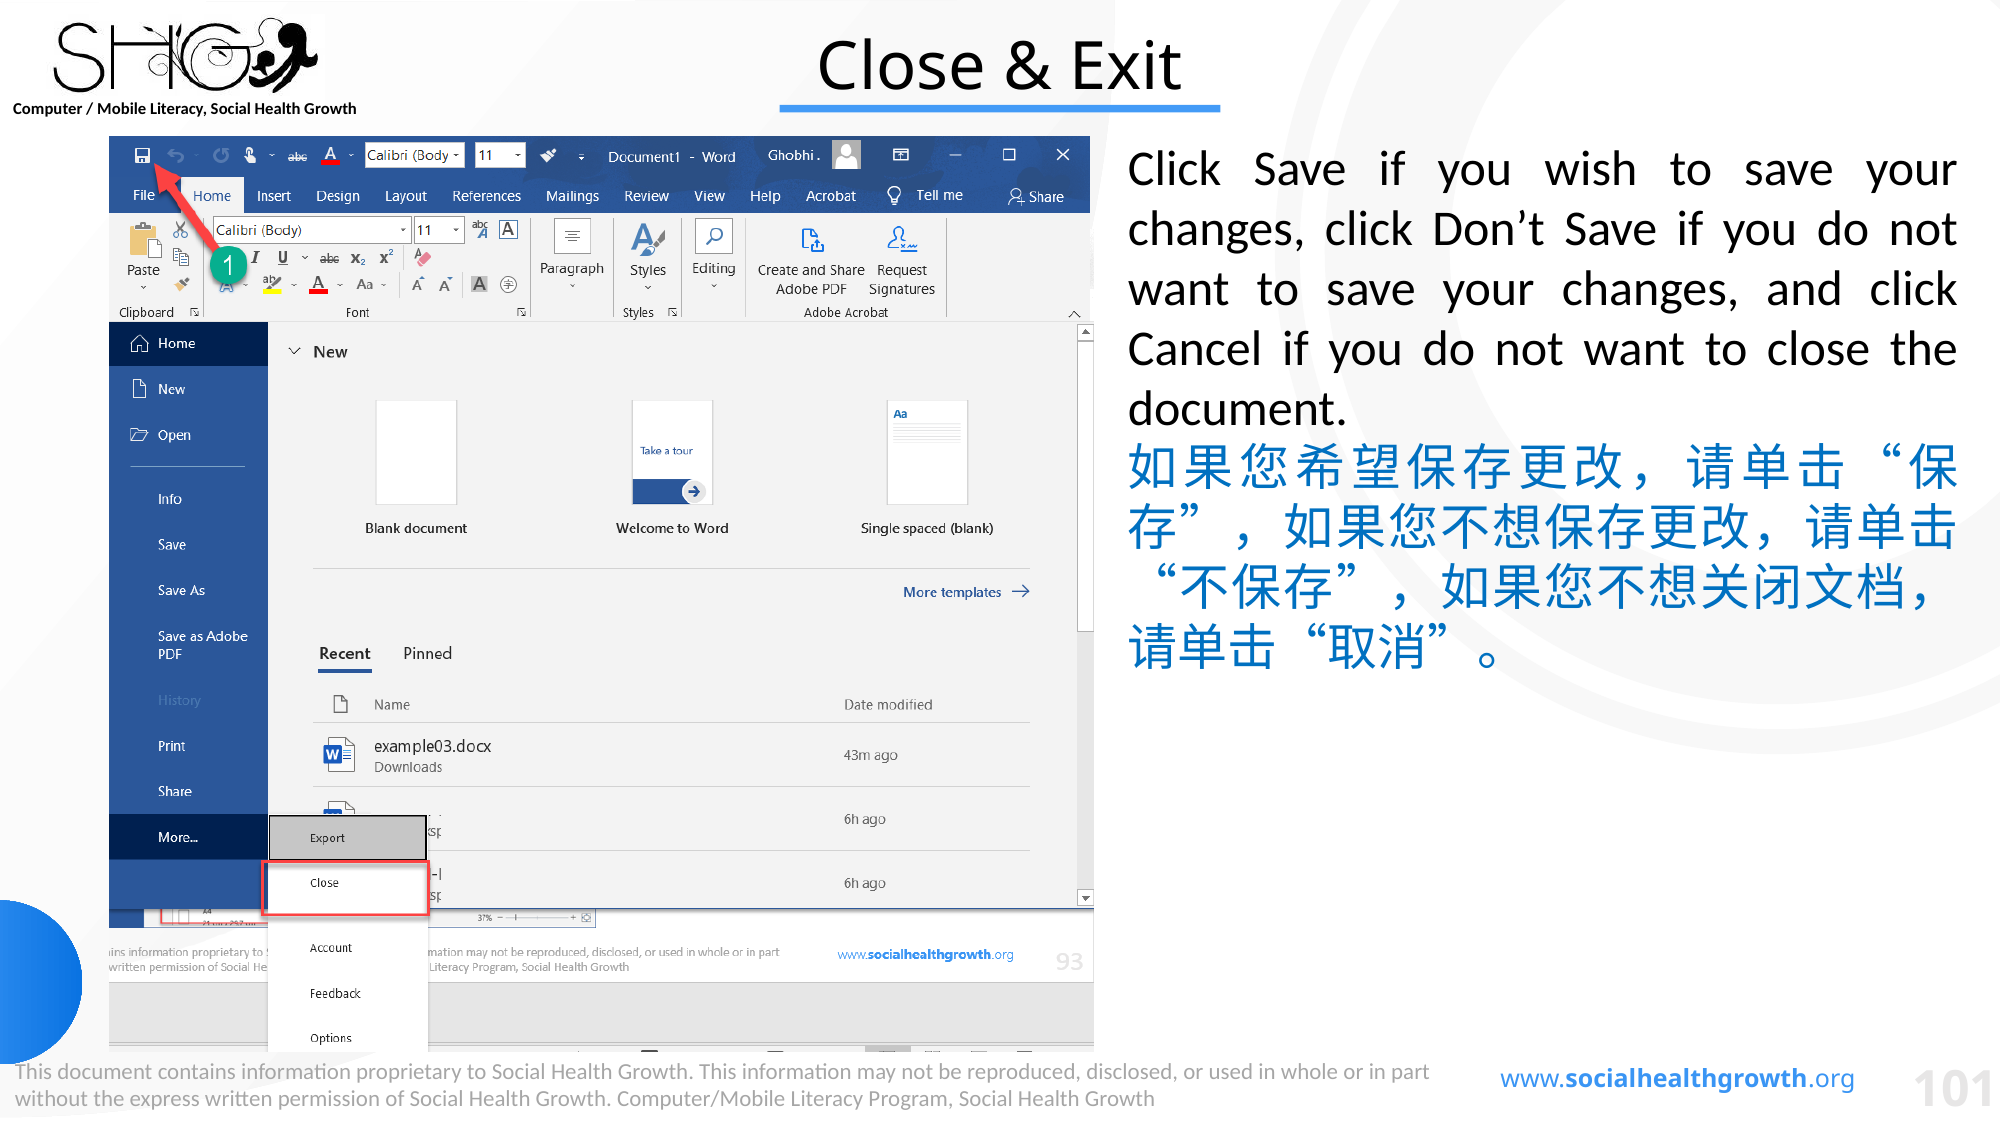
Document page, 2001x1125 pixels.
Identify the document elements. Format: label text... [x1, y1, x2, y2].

picture [109, 136, 1094, 1052]
text_box Close & Exit [0, 0, 2000, 111]
text_box Click Save if you wish to save your changes, click Don’t Save if you do not want to save your changes, and click Cancel if you do not want to close the document. 如果您希望保存更改，请单击“保存”，如果您不想保存更改，请单击“不保存”，如果您不想关闭文档，请单击“取消”。 [1113, 128, 1974, 684]
